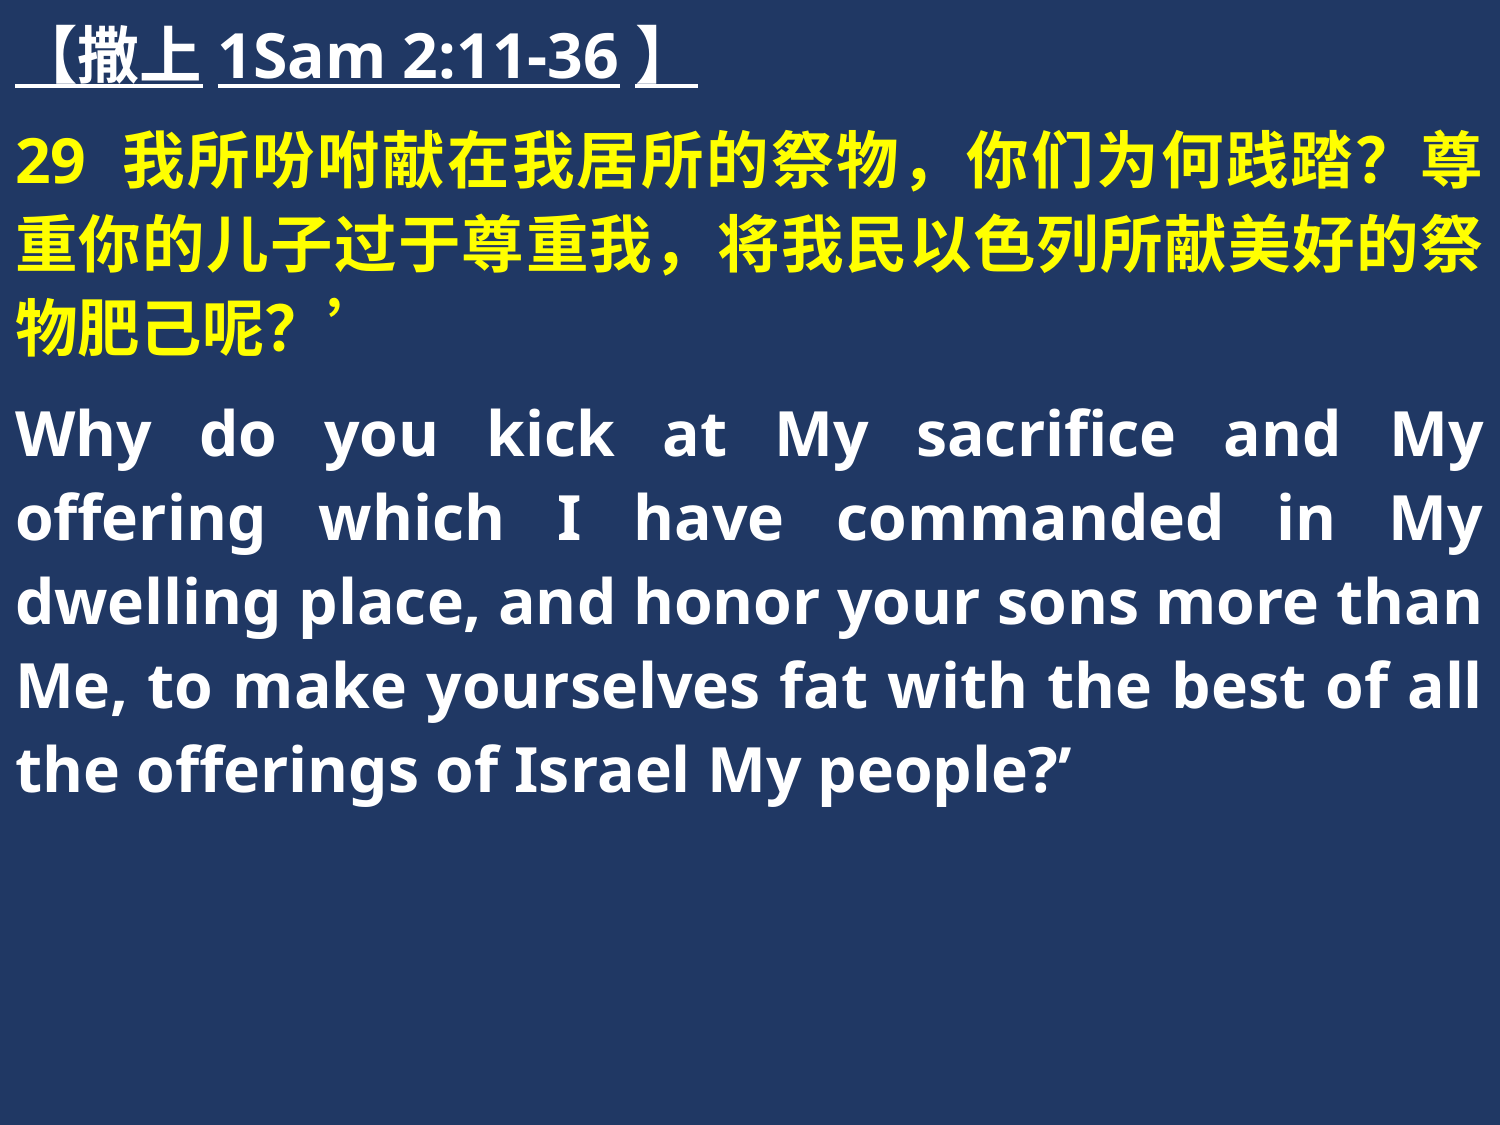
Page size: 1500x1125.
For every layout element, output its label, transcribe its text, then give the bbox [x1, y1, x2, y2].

list 【撒上1Sam 2:11-36】 29 我所吩咐献在我居所的祭物，你们为何践踏？尊重你的儿子过于尊重我，将我民以色列所献美好的祭物肥己呢？’ Why do you kick at My sacrifice and My offering which I have commanded in My dwelling place, and honor your sons more than Me, to make yourselves fat with the best of all the offerings of Israel My people?’ [0, 0, 1500, 1125]
